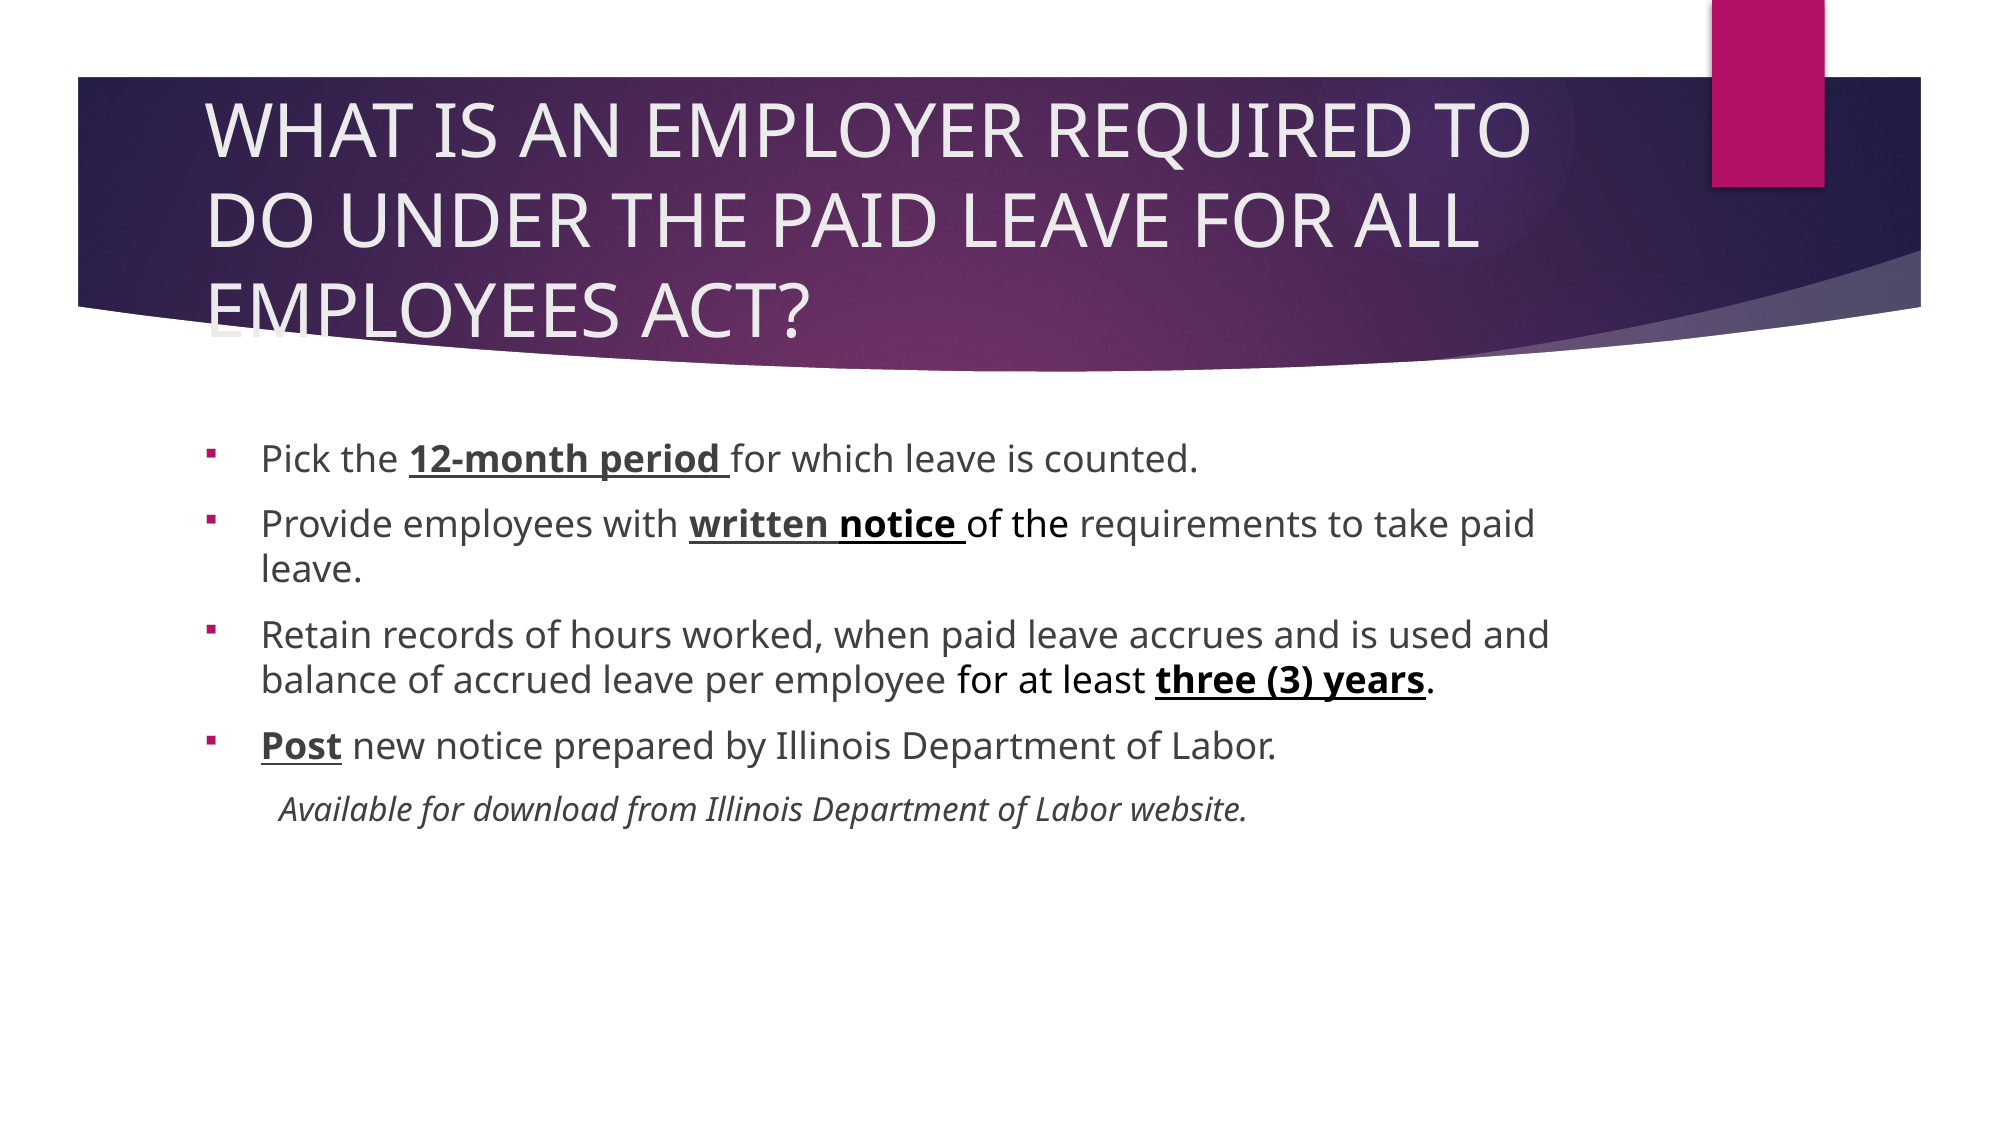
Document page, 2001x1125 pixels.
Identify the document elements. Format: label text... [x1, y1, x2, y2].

title WHAT IS AN EMPLOYER REQUIRED TO DO UNDER THE PAID LEAVE FOR ALL EMPLOYEES ACT? [189, 159, 1627, 276]
list Pick the 12-month period for which leave is counted. Provide employees with written notice of the requirements to take paid leave. Retain records of hours worked, when paid leave accrues and is used and balance of accrued leave per employee for at least three (3) years. Post new notice prepared by Illinois Department of Labor. Available for download from Illinois Department of Labor website. [189, 427, 1638, 988]
